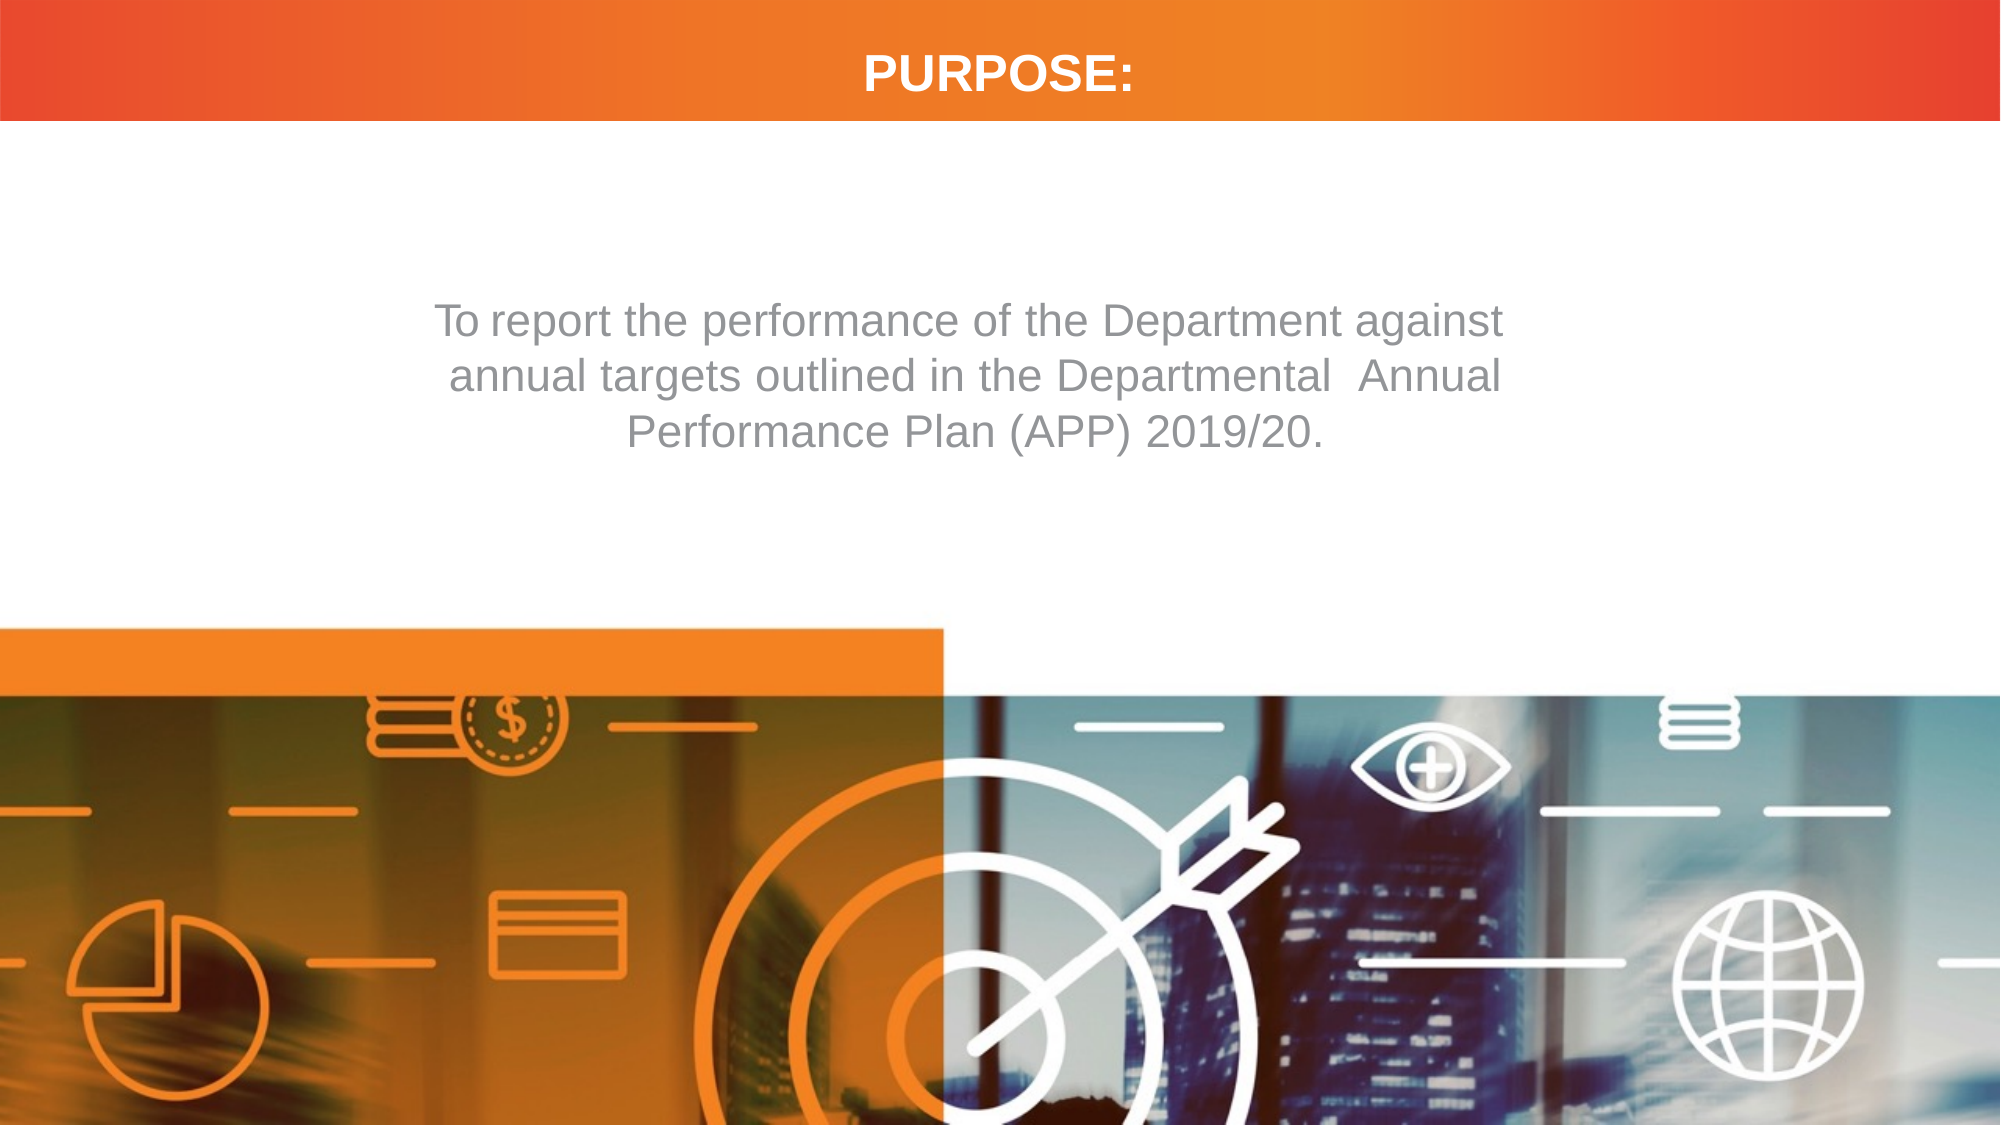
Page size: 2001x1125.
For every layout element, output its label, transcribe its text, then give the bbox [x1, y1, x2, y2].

text_box To report the performance of the Department against annual targets outlined in the Departmental Annual Performance Plan (APP) 2019/20. [391, 287, 1559, 457]
text_box PURPOSE: [861, 37, 1139, 102]
text_box [0, 0, 2000, 121]
picture [0, 587, 2000, 1125]
